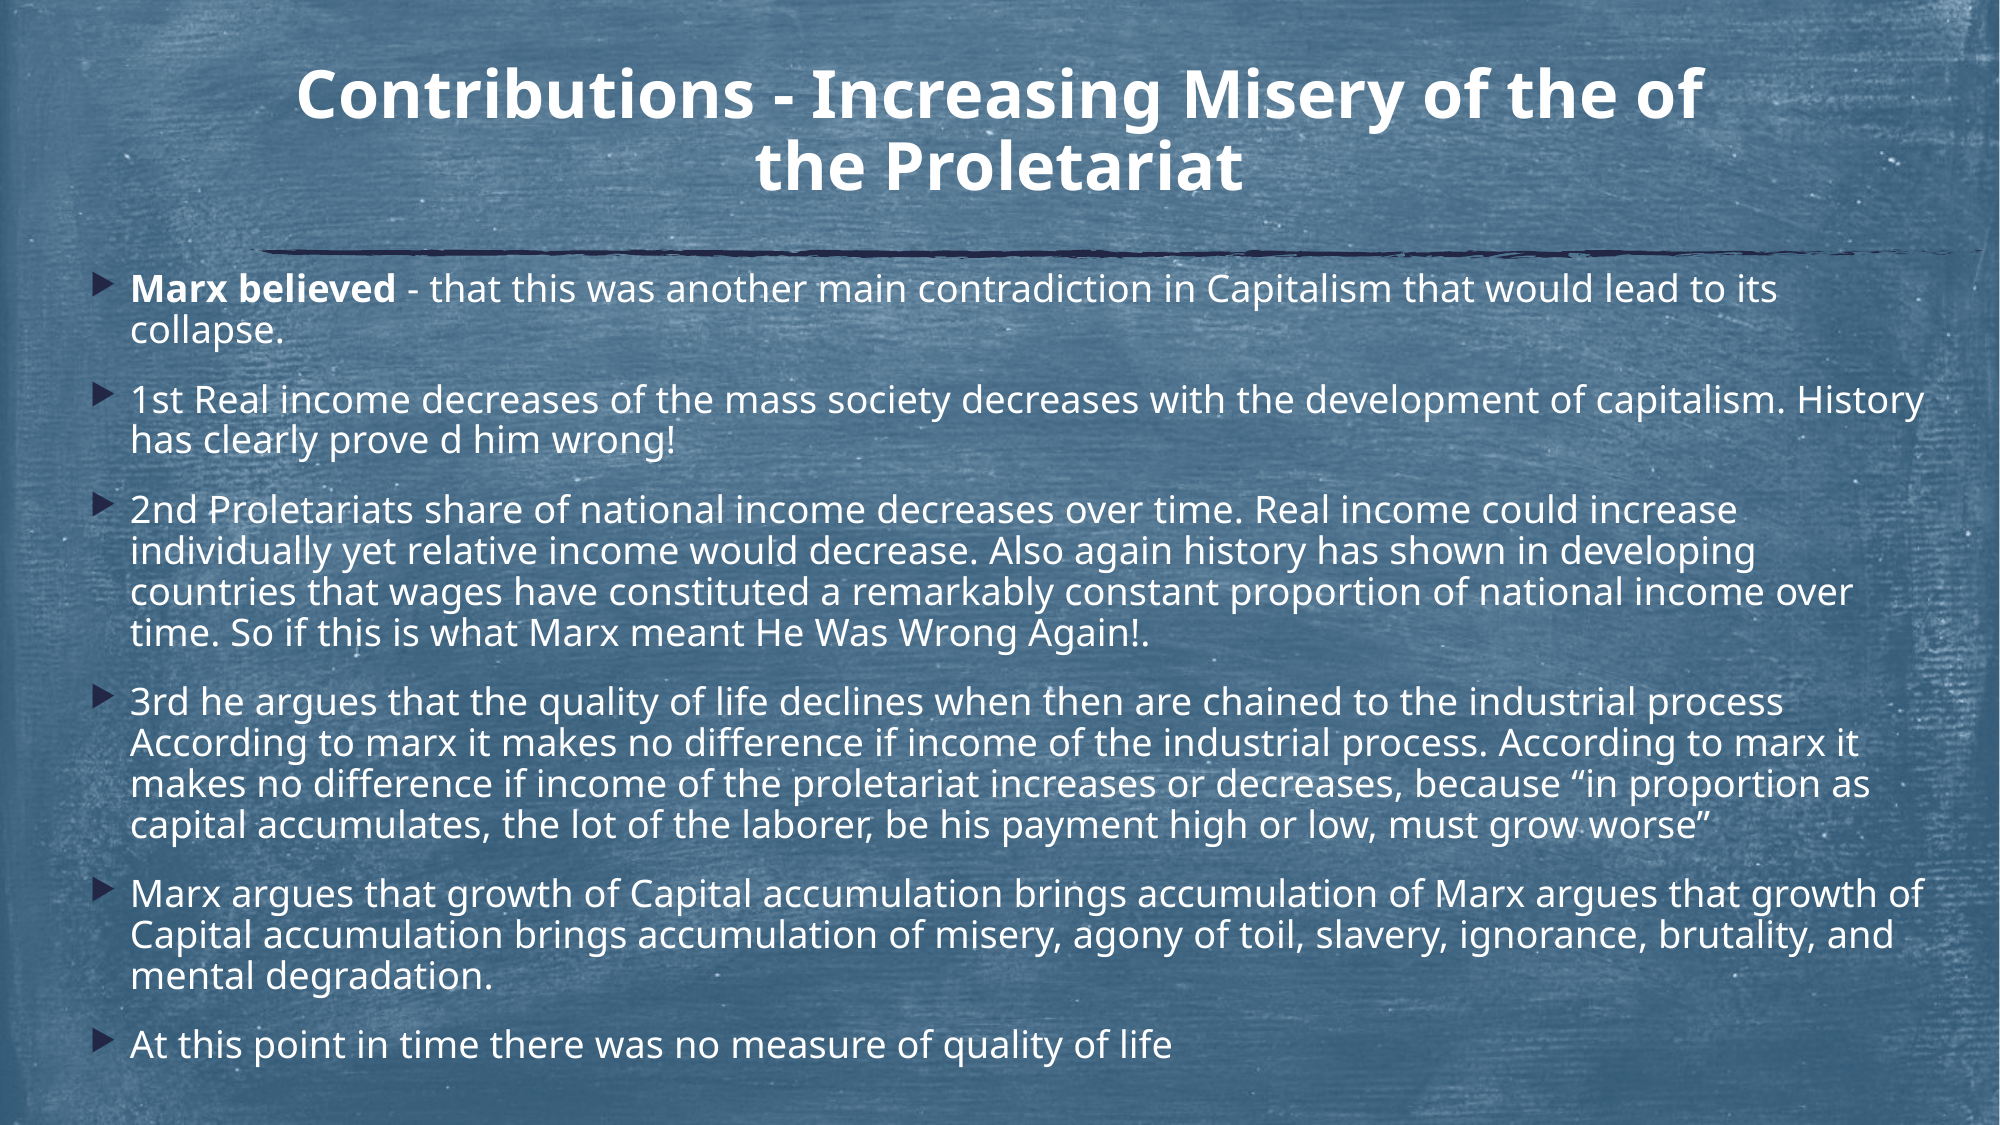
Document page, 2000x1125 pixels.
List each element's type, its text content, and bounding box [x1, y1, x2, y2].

list Marx believed - that this was another main contradiction in Capitalism that would lead to its collapse. 1st Real income decreases of the mass society decreases with the development of capitalism. History has clearly prove d him wrong! 2nd Proletariats share of national income decreases over time. Real income could increase individually yet relative income would decrease. Also again history has shown in developing countries that wages have constituted a remarkably constant proportion of national income over time. So if this is what Marx meant He Was Wrong Again!. 3rd he argues that the quality of life declines when then are chained to the industrial process According to marx it makes no difference if income of the industrial process. According to marx it makes no difference if income of the proletariat increases or decreases, because “in proportion as capital accumulates, the lot of the laborer, be his payment high or low, must grow worse” Marx argues that growth of Capital accumulation brings accumulation of Marx argues that growth of Capital accumulation brings accumulation of misery, agony of toil, slavery, ignorance, brutality, and mental degradation. At this point in time there was no measure of quality of life [74, 262, 1950, 1075]
title Contributions - Increasing Misery of the of the Proletariat [249, 45, 1750, 213]
